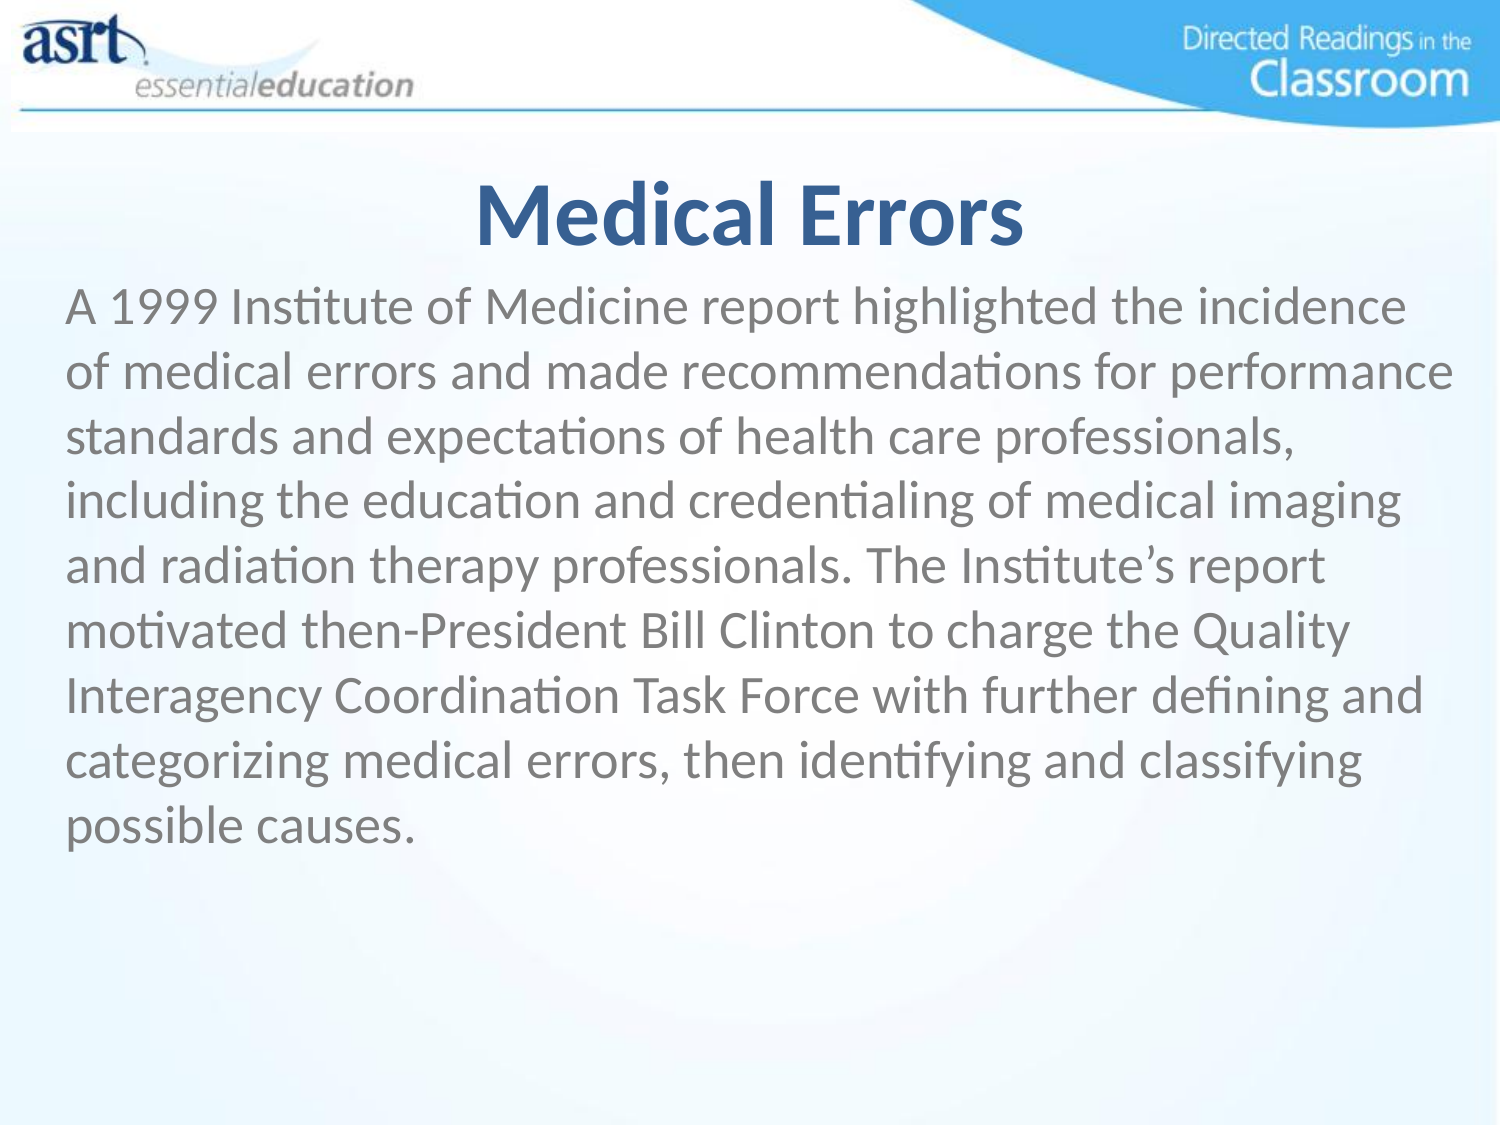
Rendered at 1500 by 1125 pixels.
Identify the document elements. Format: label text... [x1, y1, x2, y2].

picture [0, 0, 1500, 1125]
title Medical Errors [75, 115, 1425, 262]
list A 1999 Institute of Medicine report highlighted the incidence of medical errors and made recommendations for performance standards and expectations of health care professionals, including the education and credentialing of medical imaging and radiation therapy professionals. The Institute’s report motivated then-President Bill Clinton to charge the Quality Interagency Coordination Task Force with further defining and categorizing medical errors, then identifying and classifying possible causes. [50, 262, 1475, 1063]
